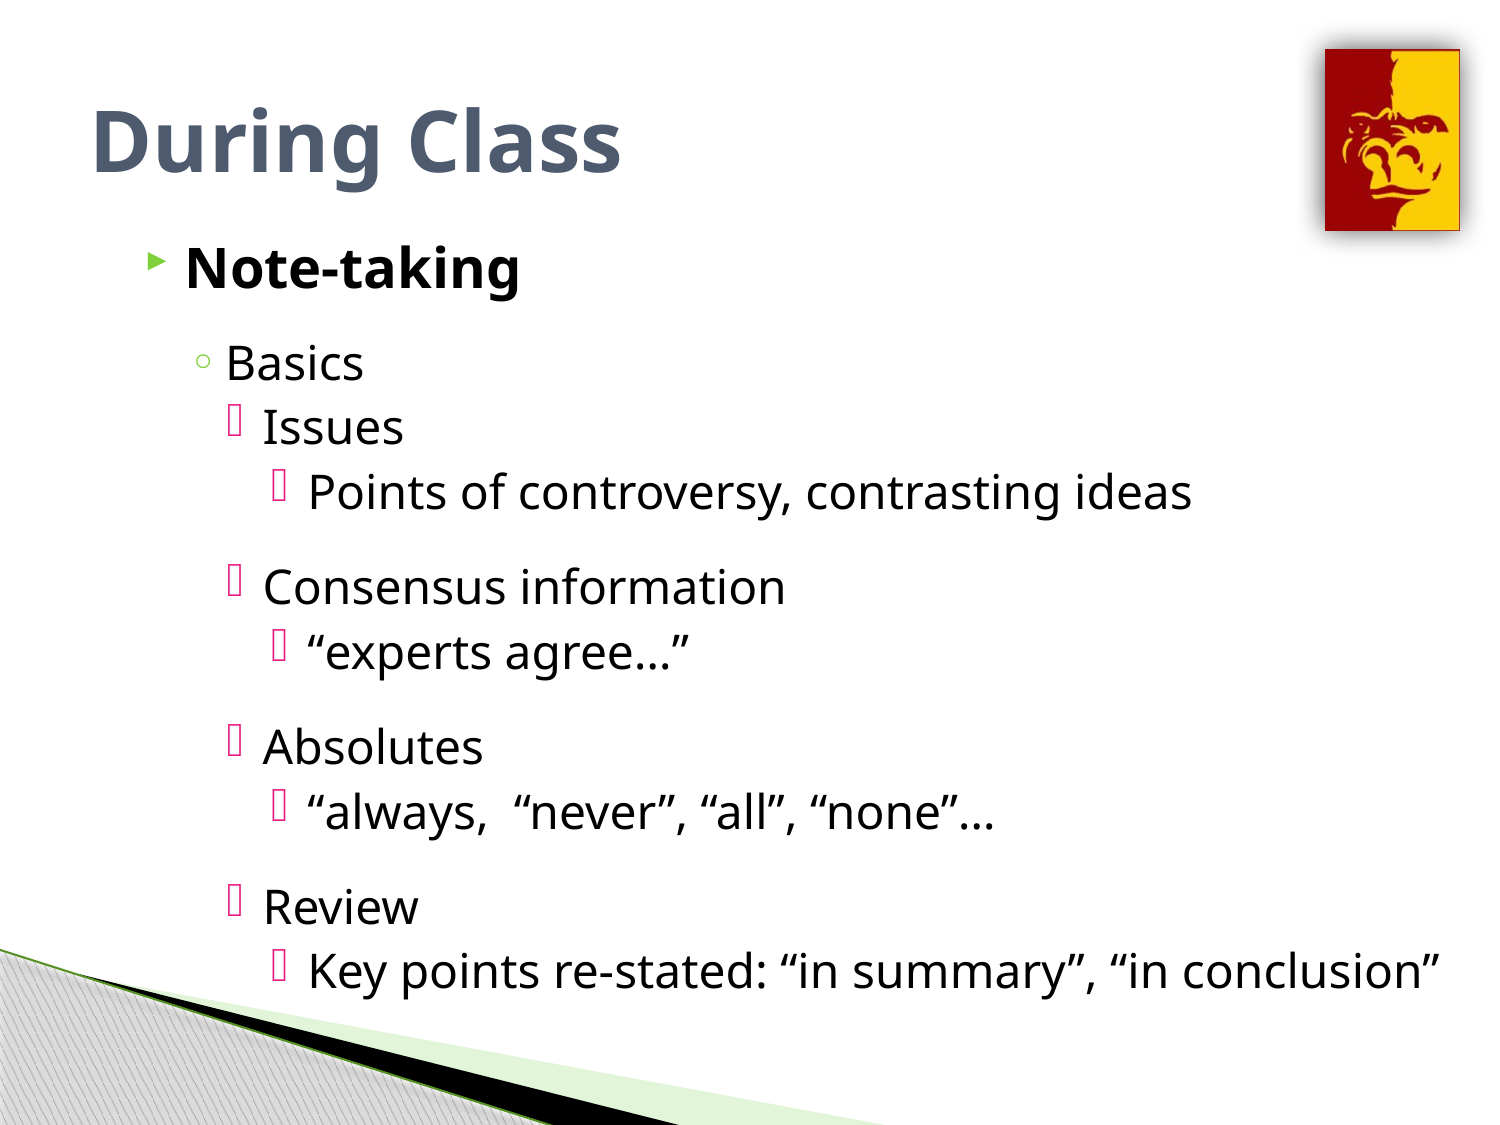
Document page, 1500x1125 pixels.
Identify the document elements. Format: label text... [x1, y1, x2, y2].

picture [1324, 49, 1460, 232]
title During Class [75, 45, 1307, 233]
list Note-taking Basics Issues Points of controversy, contrasting ideas Consensus information “experts agree…” Absolutes “always, “never”, “all”, “none”… Review Key points re-stated: “in summary”, “in conclusion” [112, 233, 1466, 1038]
